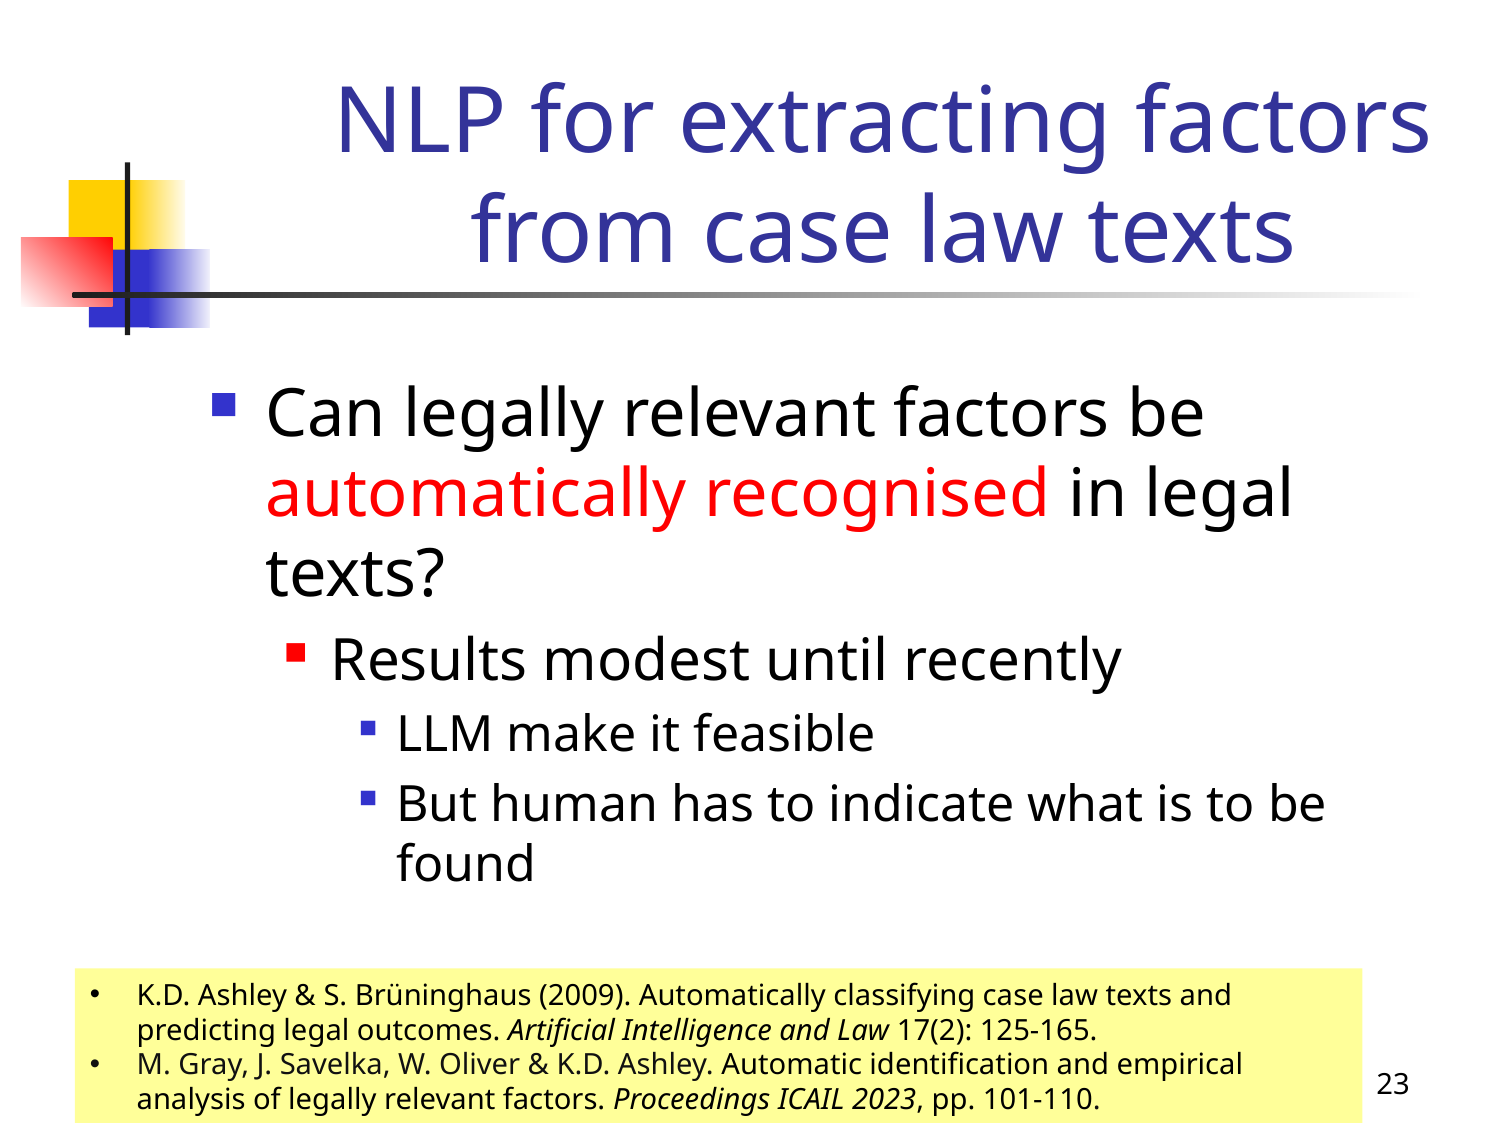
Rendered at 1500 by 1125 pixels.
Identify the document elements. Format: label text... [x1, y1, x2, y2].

text_box K.D. Ashley & S. Brüninghaus (2009). Automatically classifying case law texts and predicting legal outcomes. Artificial Intelligence and Law 17(2): 125-165. M. Gray, J. Savelka, W. Oliver & K.D. Ashley. Automatic identification and empirical analysis of legally relevant factors. Proceedings ICAIL 2023, pp. 101-110. [74, 968, 1363, 1123]
list Can legally relevant factors be automatically recognised in legal texts? Results modest until recently LLM make it feasible But human has to indicate what is to be found [193, 362, 1469, 1038]
slide_number 23 [1363, 1037, 1426, 1113]
title NLP for extracting factors from case law texts [300, 101, 1468, 289]
